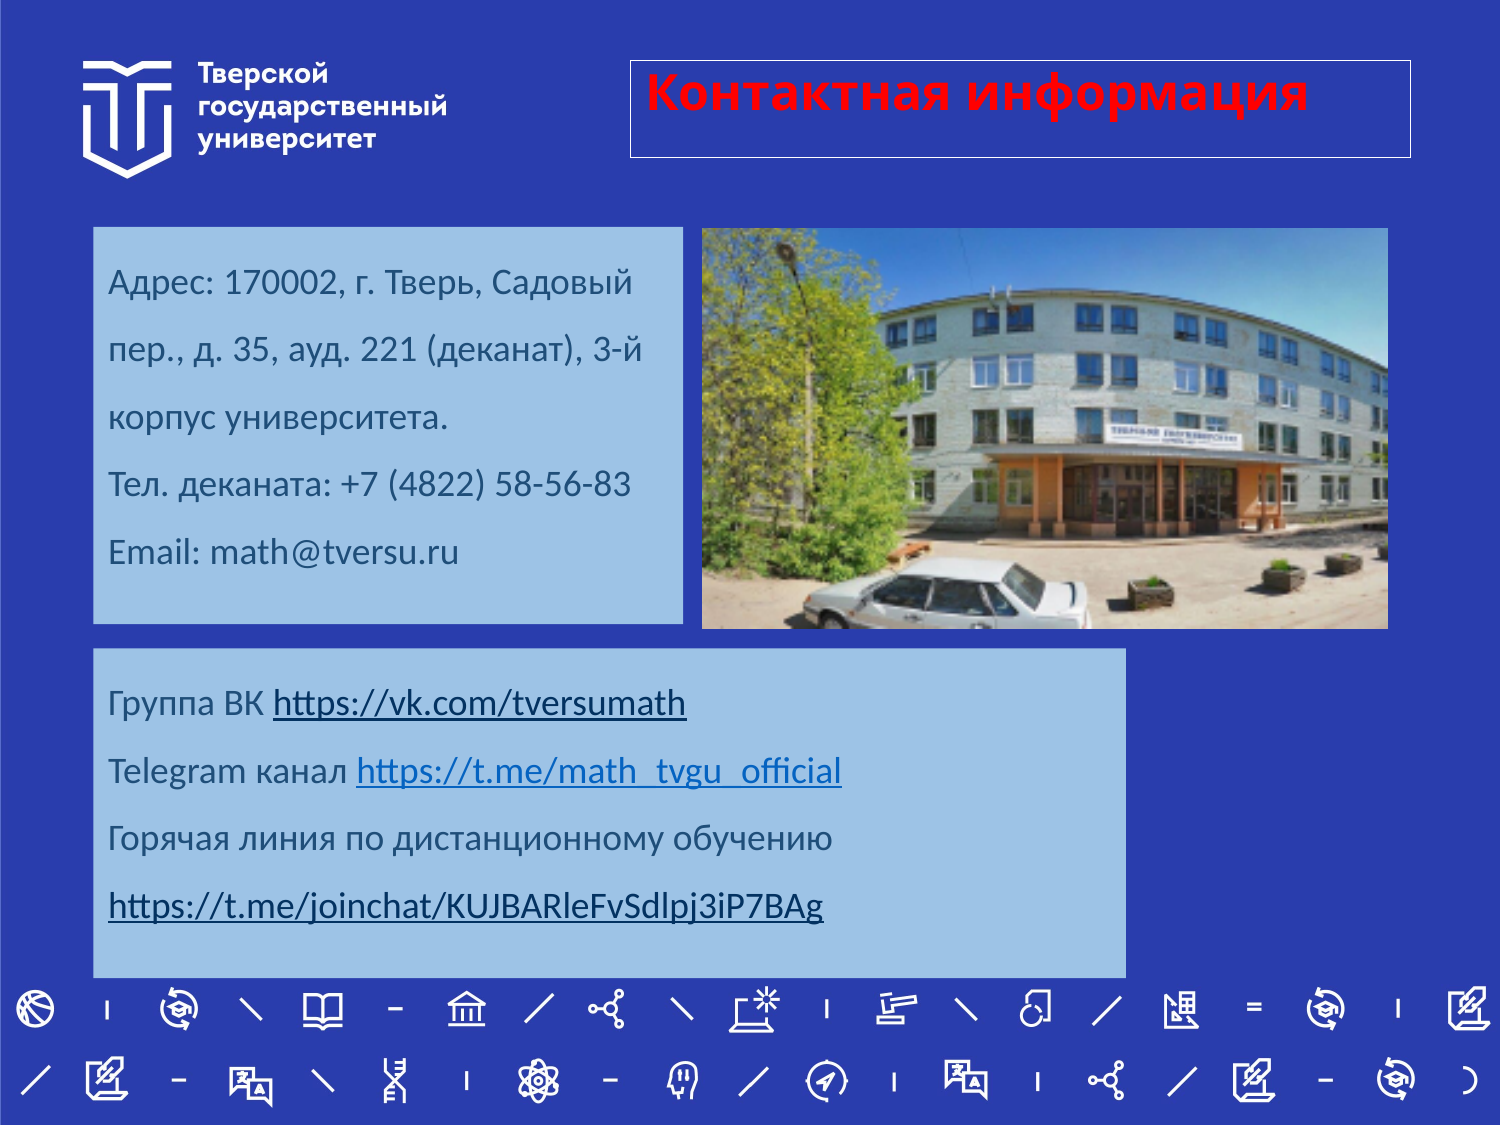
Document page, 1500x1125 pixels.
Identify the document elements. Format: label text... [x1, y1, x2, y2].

subtitle Контактная информация [630, 60, 1411, 158]
text_box Адрес: 170002, г. Тверь, Садовый пер., д. 35, ауд. 221 (деканат), 3-й корпус университета. Тел. деканата: +7 (4822) 58-56-83 Email: math@tversu.ru [93, 226, 684, 625]
text_box Группа ВК https://vk.com/tversumath Telegram канал https://t.me/math_tvgu_official Горячая линия по дистанционному обучению https://t.me/joinchat/KUJBARleFvSdlpj3iP7BAg [93, 648, 1126, 979]
title [103, 290, 1379, 683]
picture [0, 0, 1500, 1125]
